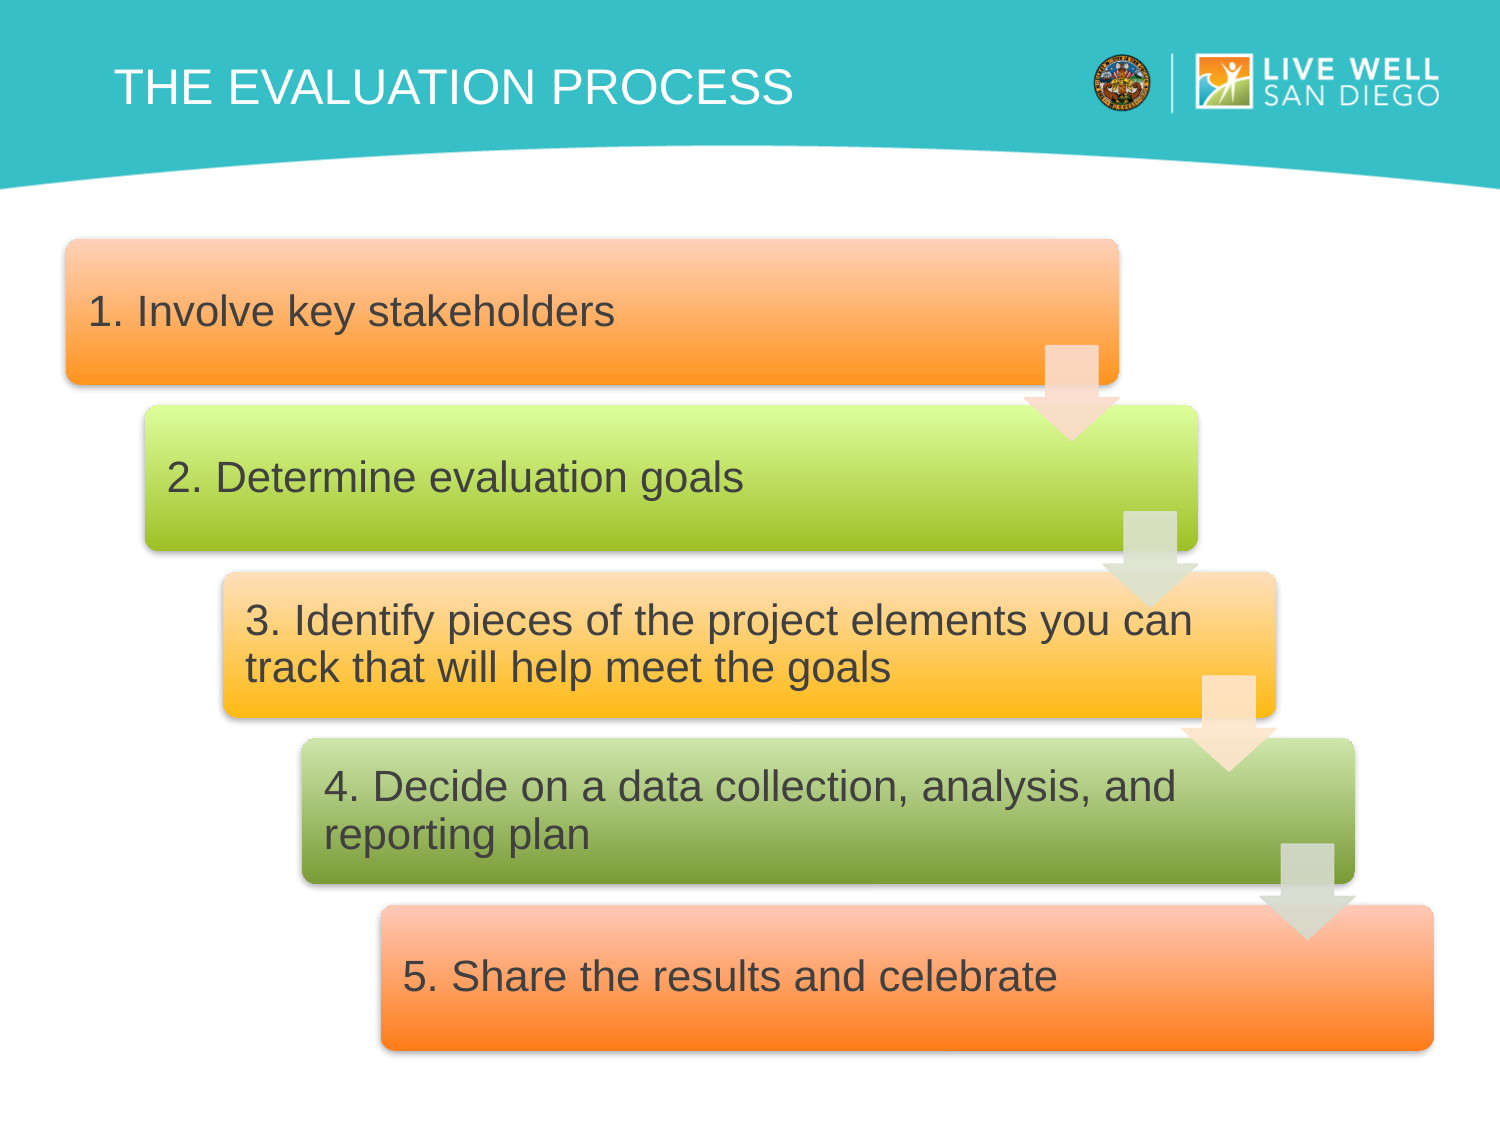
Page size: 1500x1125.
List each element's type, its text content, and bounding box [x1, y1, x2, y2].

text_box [65, 238, 1434, 1052]
title The Evaluation Process [113, 27, 1052, 150]
picture [0, 0, 1500, 1125]
